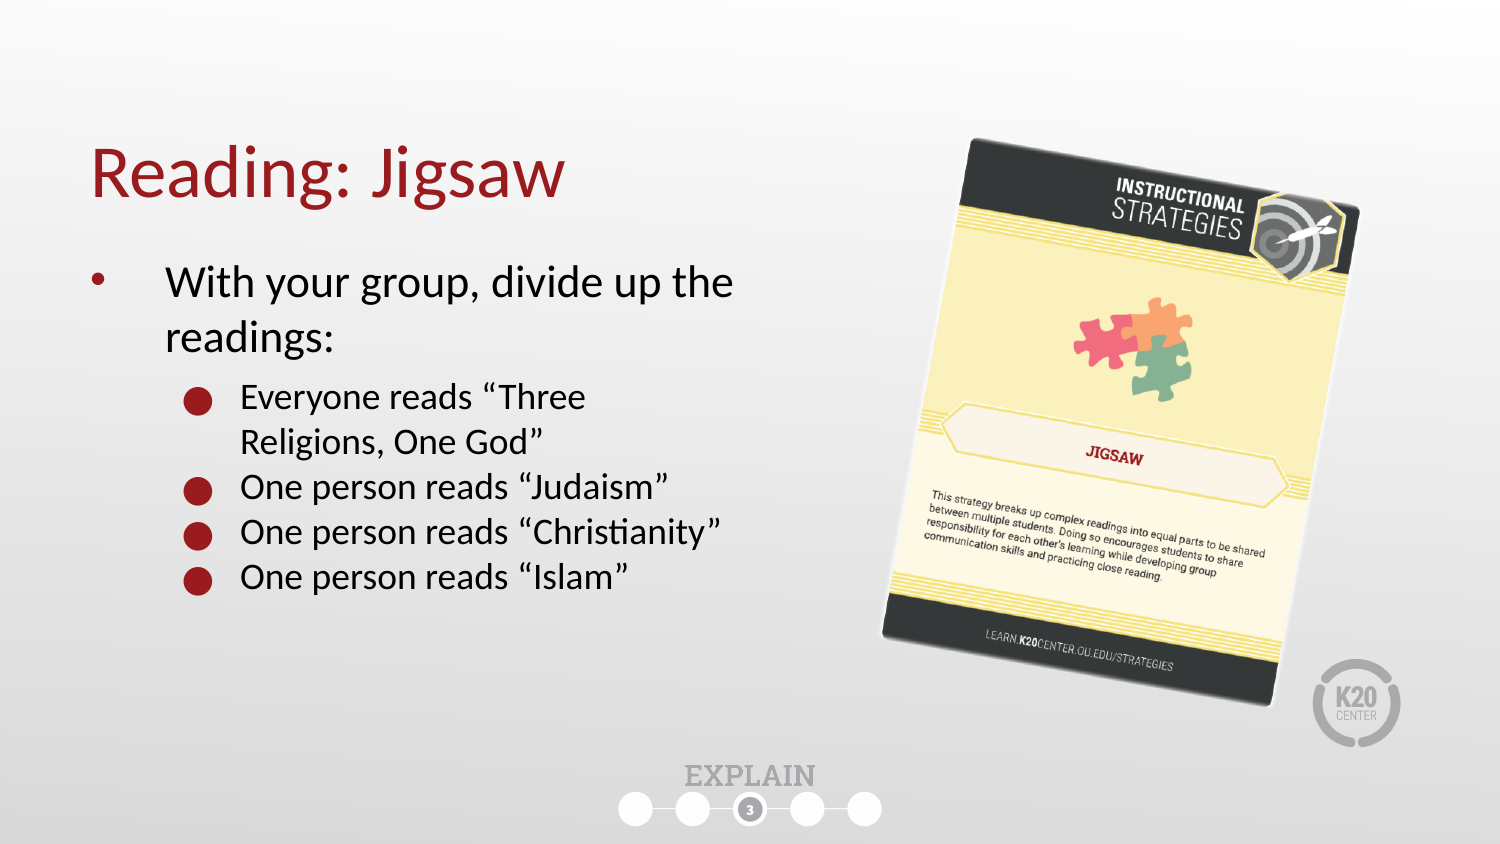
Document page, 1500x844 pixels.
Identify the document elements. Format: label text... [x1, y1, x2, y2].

title Reading: Jigsaw [75, 86, 1425, 228]
list With your group, divide up the readings: Everyone reads “Three Religions, One God” One person reads “Judaism” One person reads “Christianity” One person reads “Islam” [75, 236, 750, 782]
picture [535, 713, 965, 844]
picture [883, 141, 1413, 760]
